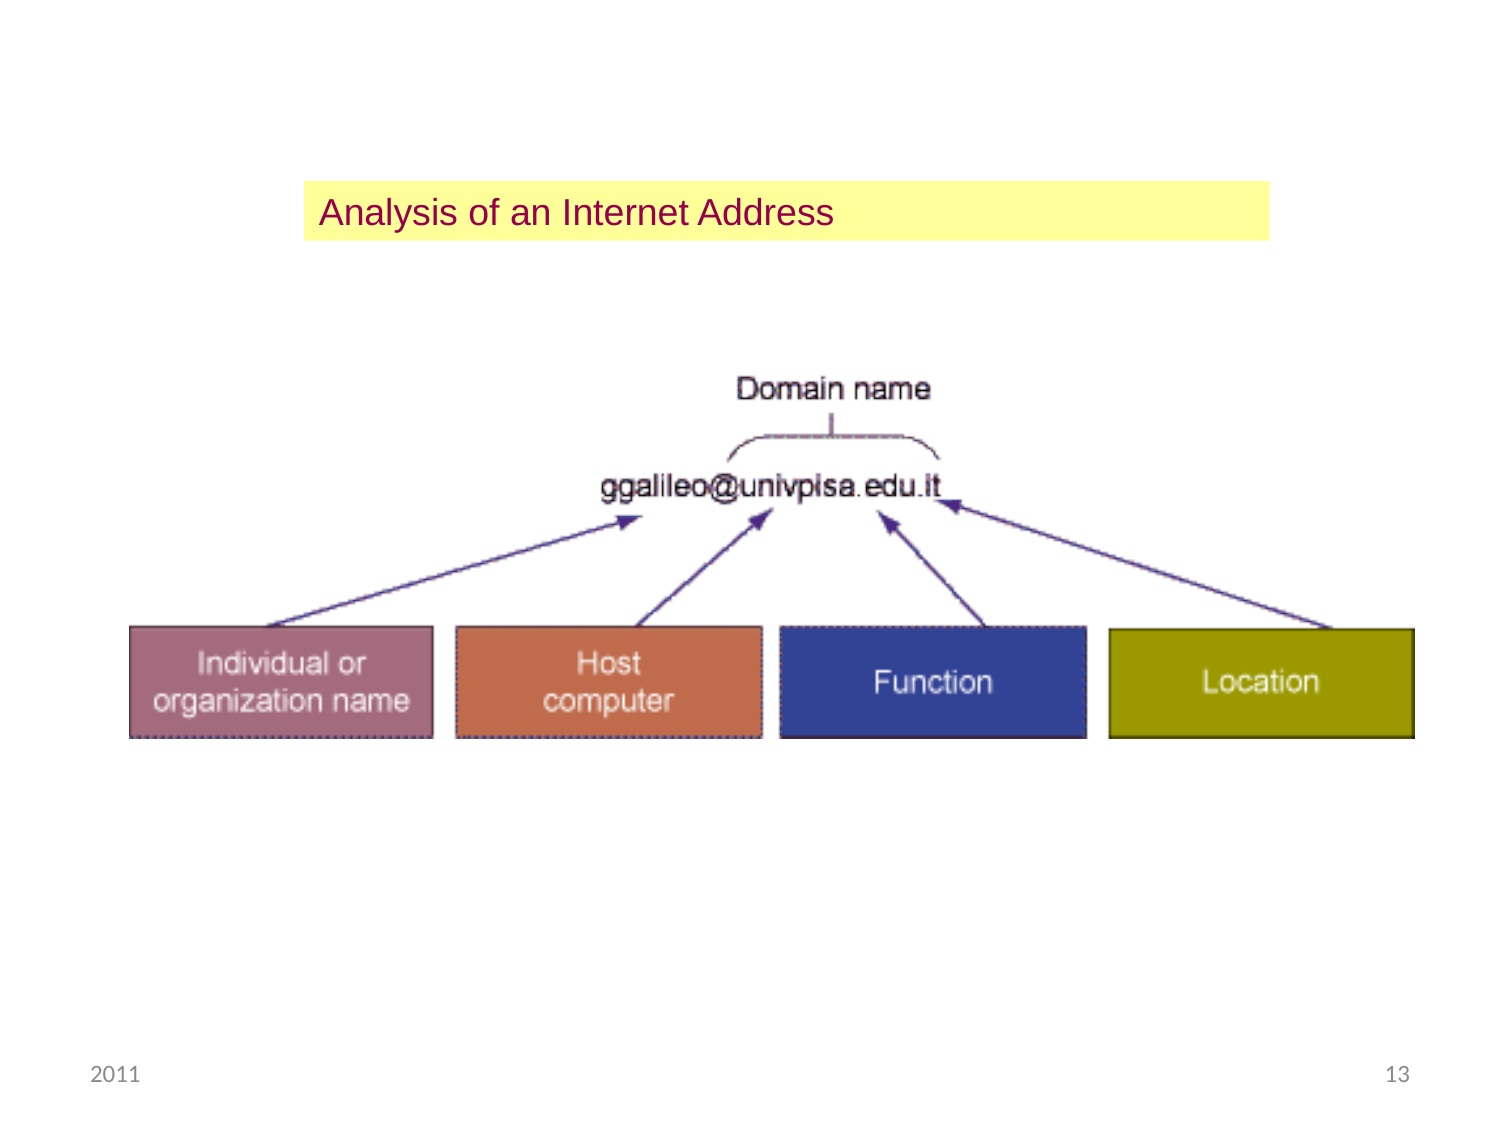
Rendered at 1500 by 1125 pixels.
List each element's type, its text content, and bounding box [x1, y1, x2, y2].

text_box Analysis of an Internet Address [304, 180, 1270, 241]
slide_number 2011 [75, 1042, 425, 1103]
slide_number 13 [1074, 1042, 1425, 1103]
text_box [129, 369, 1415, 901]
